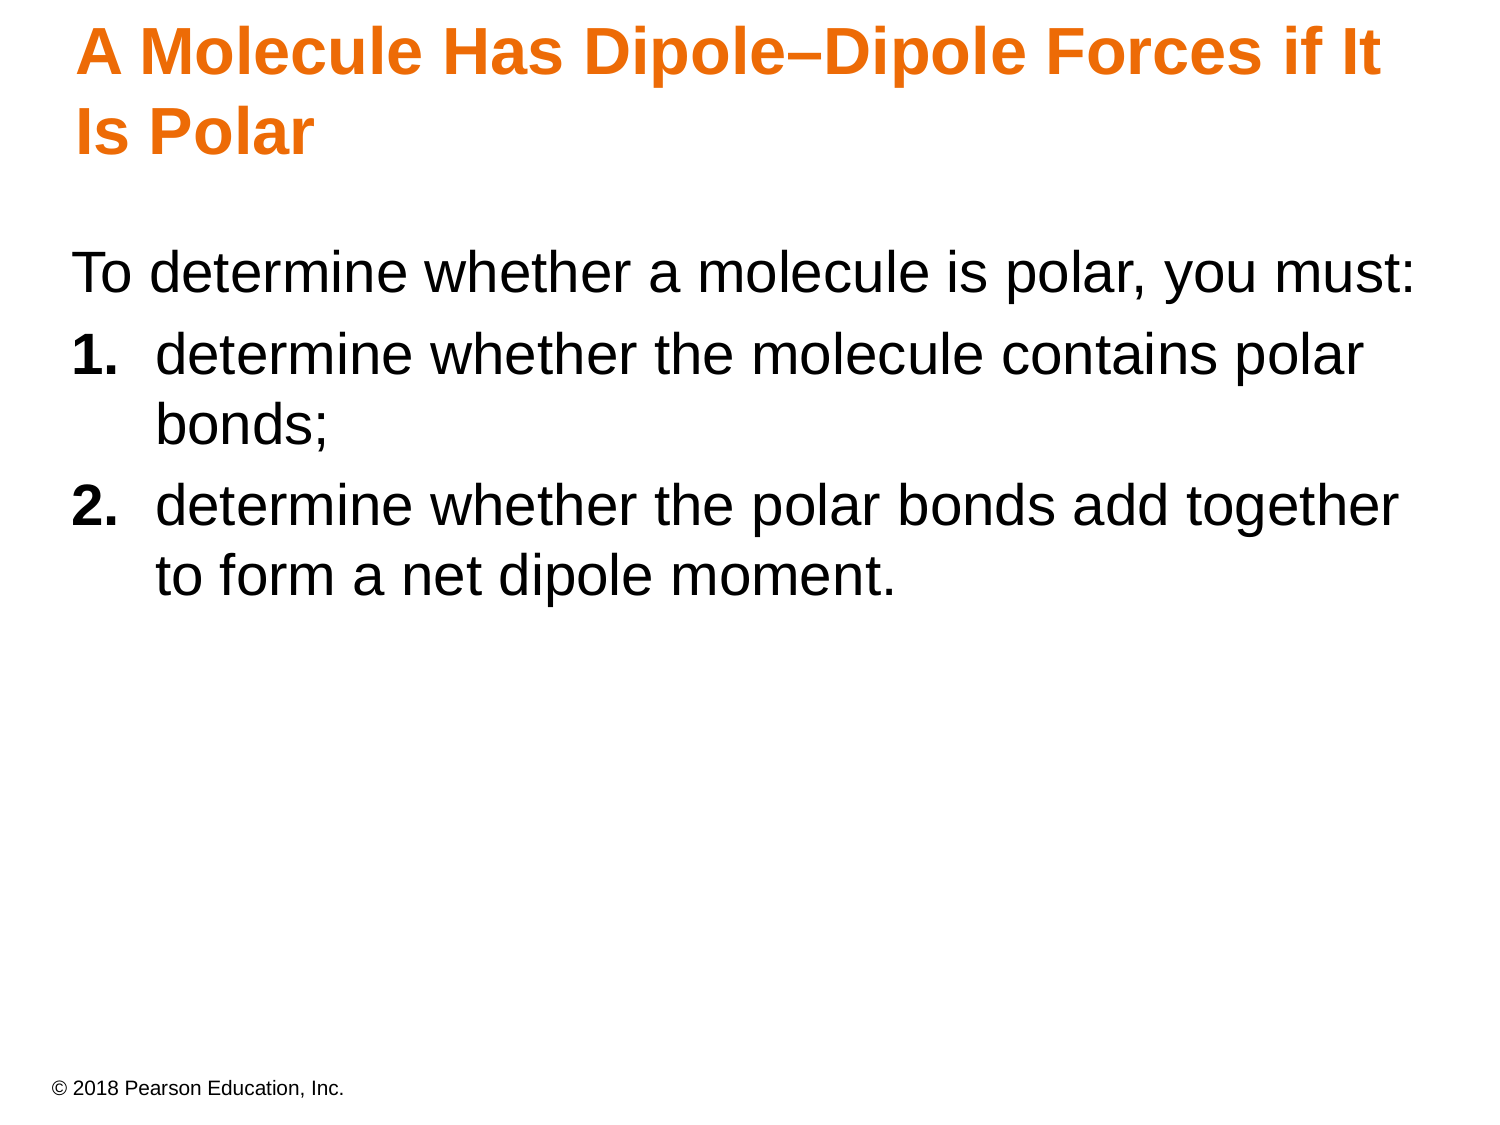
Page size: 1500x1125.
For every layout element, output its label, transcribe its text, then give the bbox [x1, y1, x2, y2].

title A Molecule Has Dipole–Dipole Forces if It Is Polar [0, 0, 1428, 203]
list To determine whether a molecule is polar, you must: 1. determine whether the molecule contains polar bonds; 2. determine whether the polar bonds add together to form a net dipole moment. [56, 226, 1445, 624]
